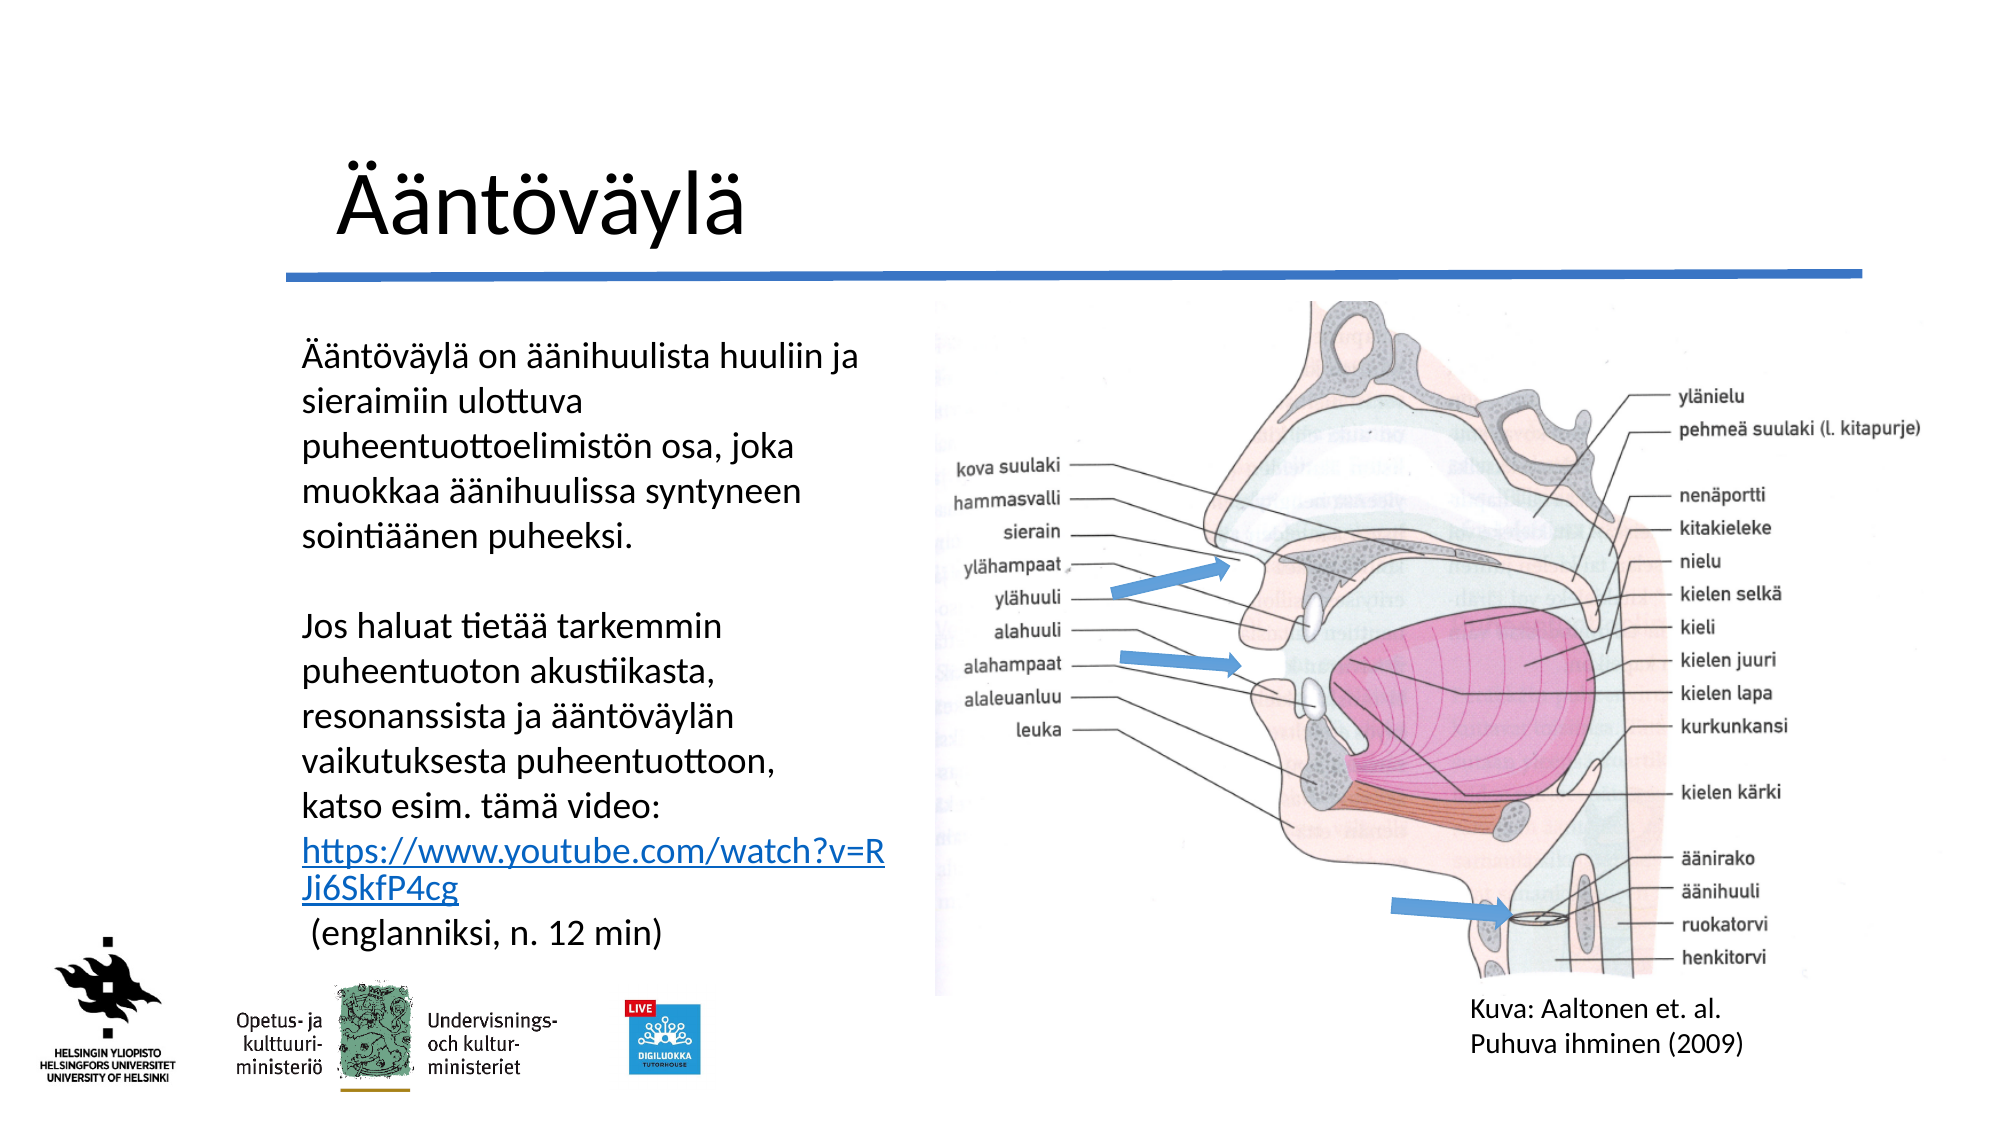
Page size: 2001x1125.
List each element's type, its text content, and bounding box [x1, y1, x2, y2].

picture [30, 926, 185, 1091]
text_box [286, 273, 1863, 278]
text_box Ääntöväylä [321, 134, 827, 260]
picture [609, 1014, 716, 1090]
picture [935, 301, 1952, 996]
picture [231, 974, 562, 1097]
list [286, 299, 1863, 1014]
text_box Kuva: Aaltonen et. al. Puhuva ihminen (2009) [1455, 1004, 1856, 1113]
text_box Ääntöväylä on äänihuulista huuliin ja sieraimiin ulottuva puheentuottoelimistön osa, joka muokkaa äänihuulissa syntyneen sointiäänen puheeksi. Jos haluat tietää tarkemmin puheentuoton akustiikasta, resonanssista ja ääntöväylän vaikutuksesta puheentuottoon, katso esim. tämä video: https://www.youtube.com/watch?v=RJi6SkfP4cg (englanniksi, n. 12 min) [286, 323, 904, 924]
